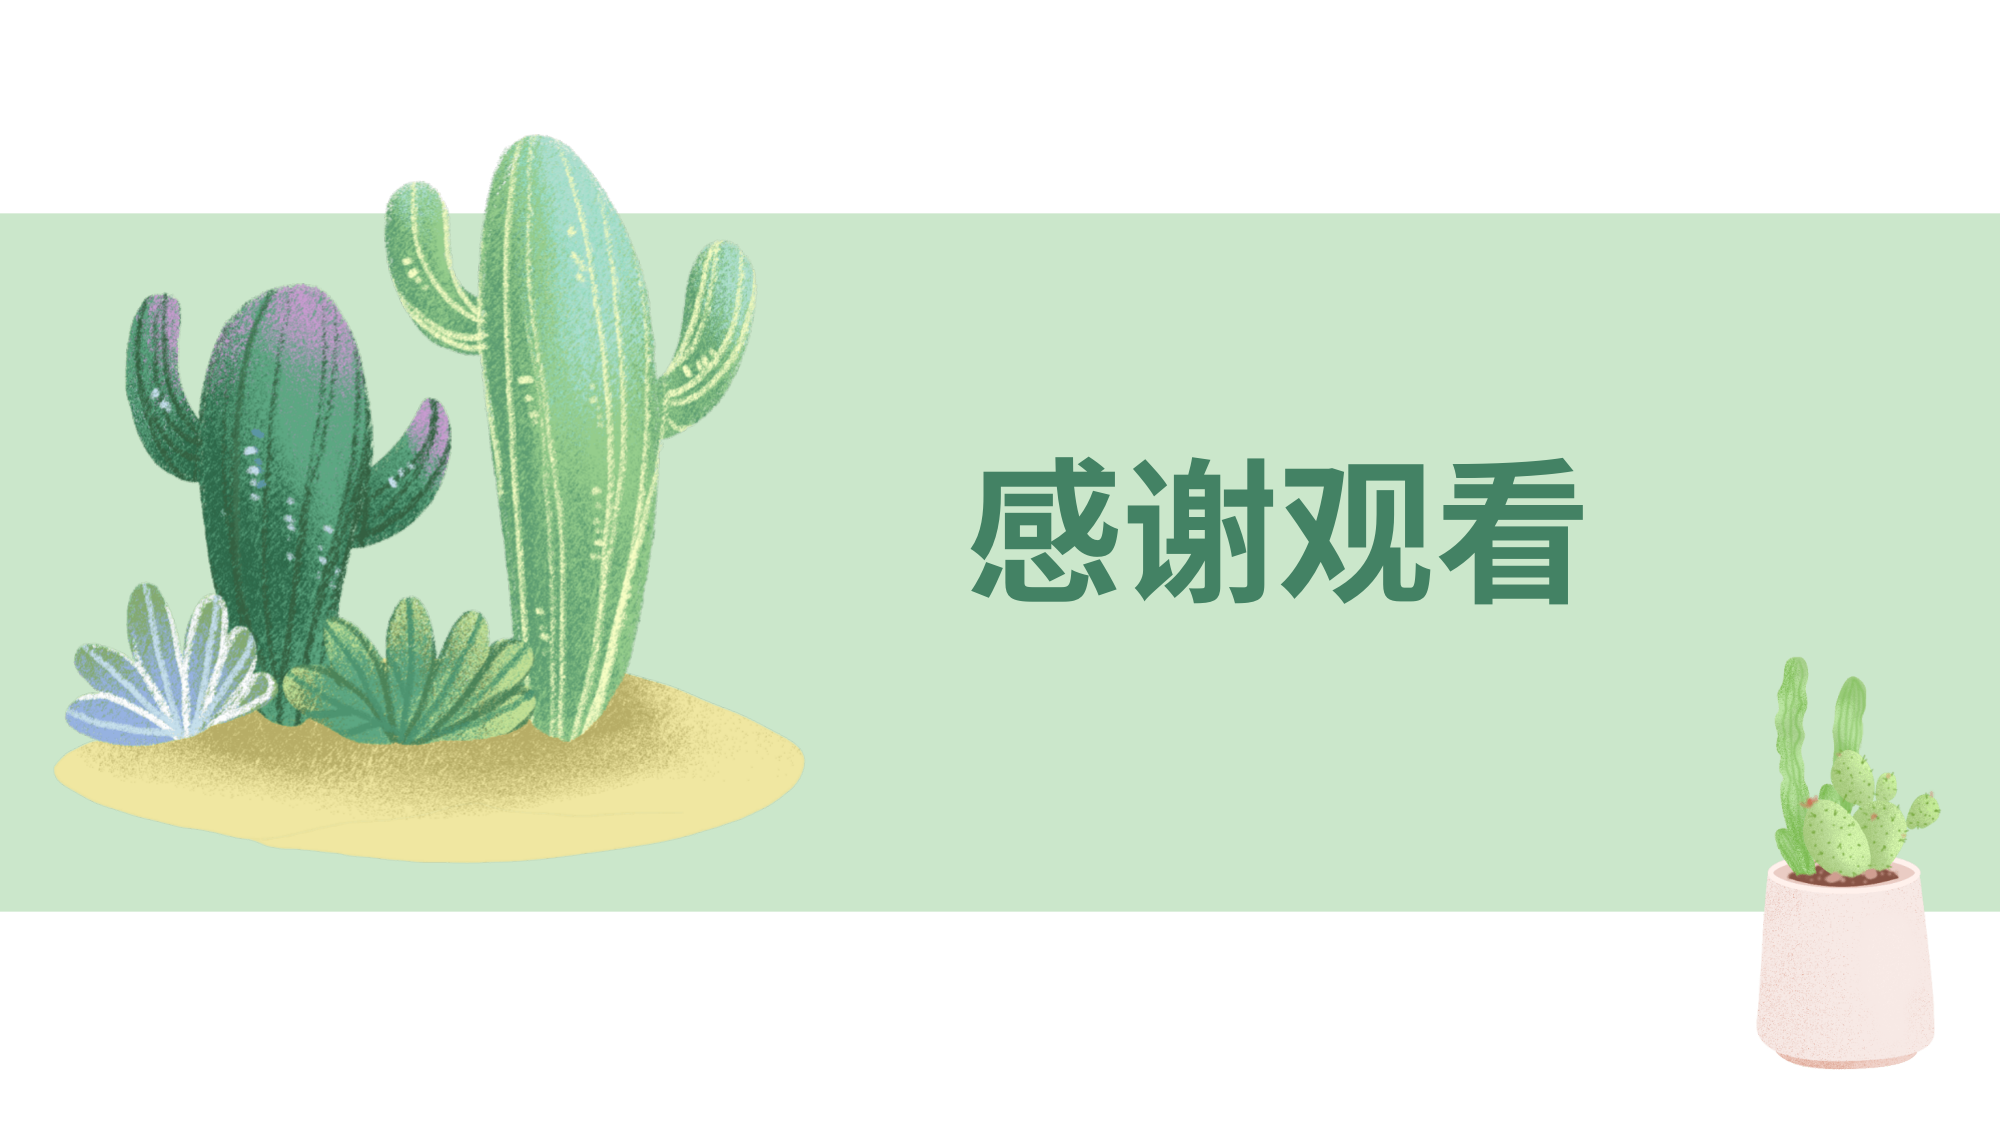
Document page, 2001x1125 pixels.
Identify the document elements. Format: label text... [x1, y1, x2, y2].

picture [0, 0, 934, 1000]
text_box 感谢观看 [951, 427, 1735, 630]
text_box [934, 212, 2000, 913]
picture [1672, 609, 2000, 1125]
